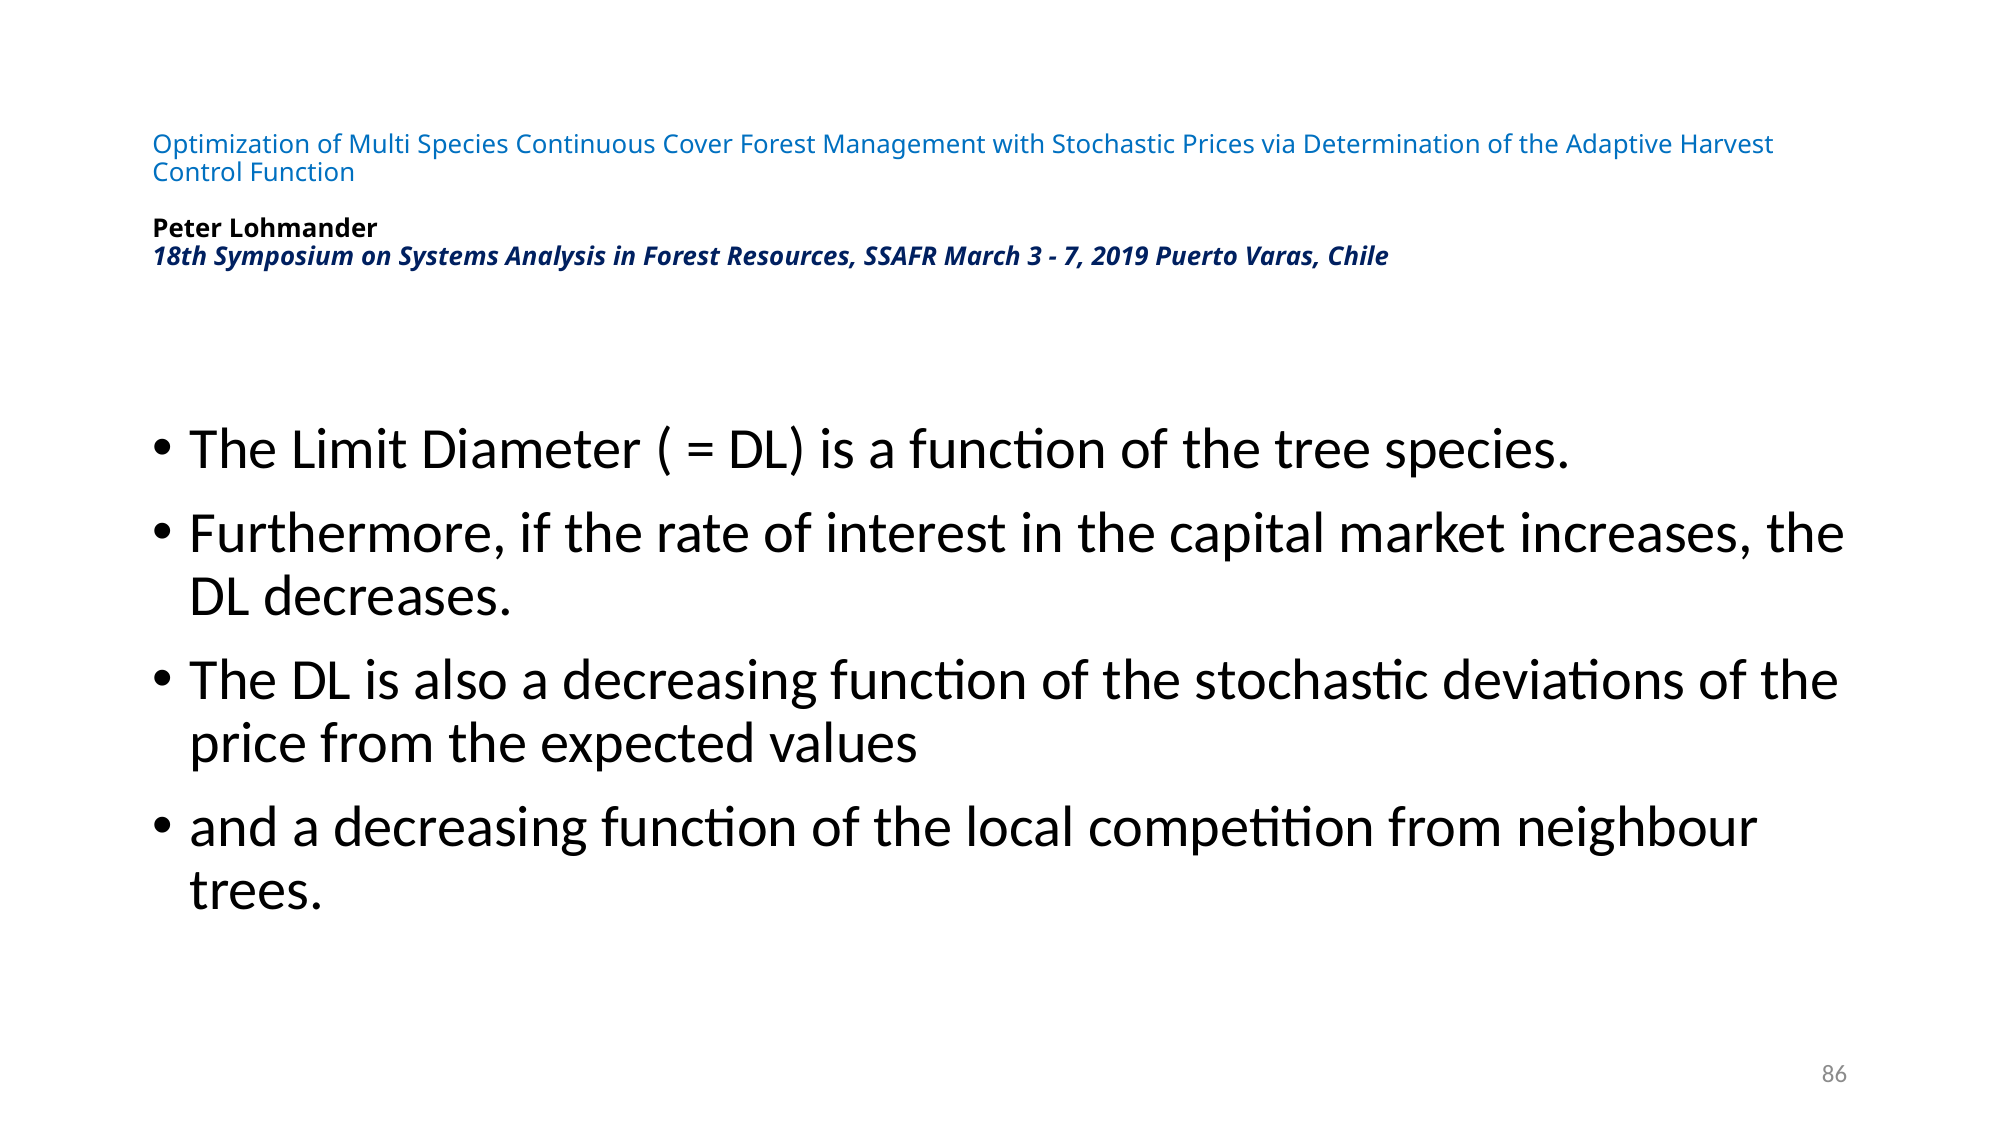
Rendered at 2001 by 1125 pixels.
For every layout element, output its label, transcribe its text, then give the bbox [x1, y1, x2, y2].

list The Limit Diameter ( = DL) is a function of the tree species. Furthermore, if the rate of interest in the capital market increases, the DL decreases. The DL is also a decreasing function of the stochastic deviations of the price from the expected values and a decreasing function of the local competition from neighbour trees. [137, 411, 1863, 1125]
slide_number 86 [1412, 1042, 1863, 1103]
title Optimization of Multi Species Continuous Cover Forest Management with Stochastic Prices via Determination of the Adaptive Harvest Control Function Peter Lohmander 18th Symposium on Systems Analysis in Forest Resources, SSAFR March 3 - 7, 2019 Puerto Varas, Chile [137, 123, 1863, 341]
